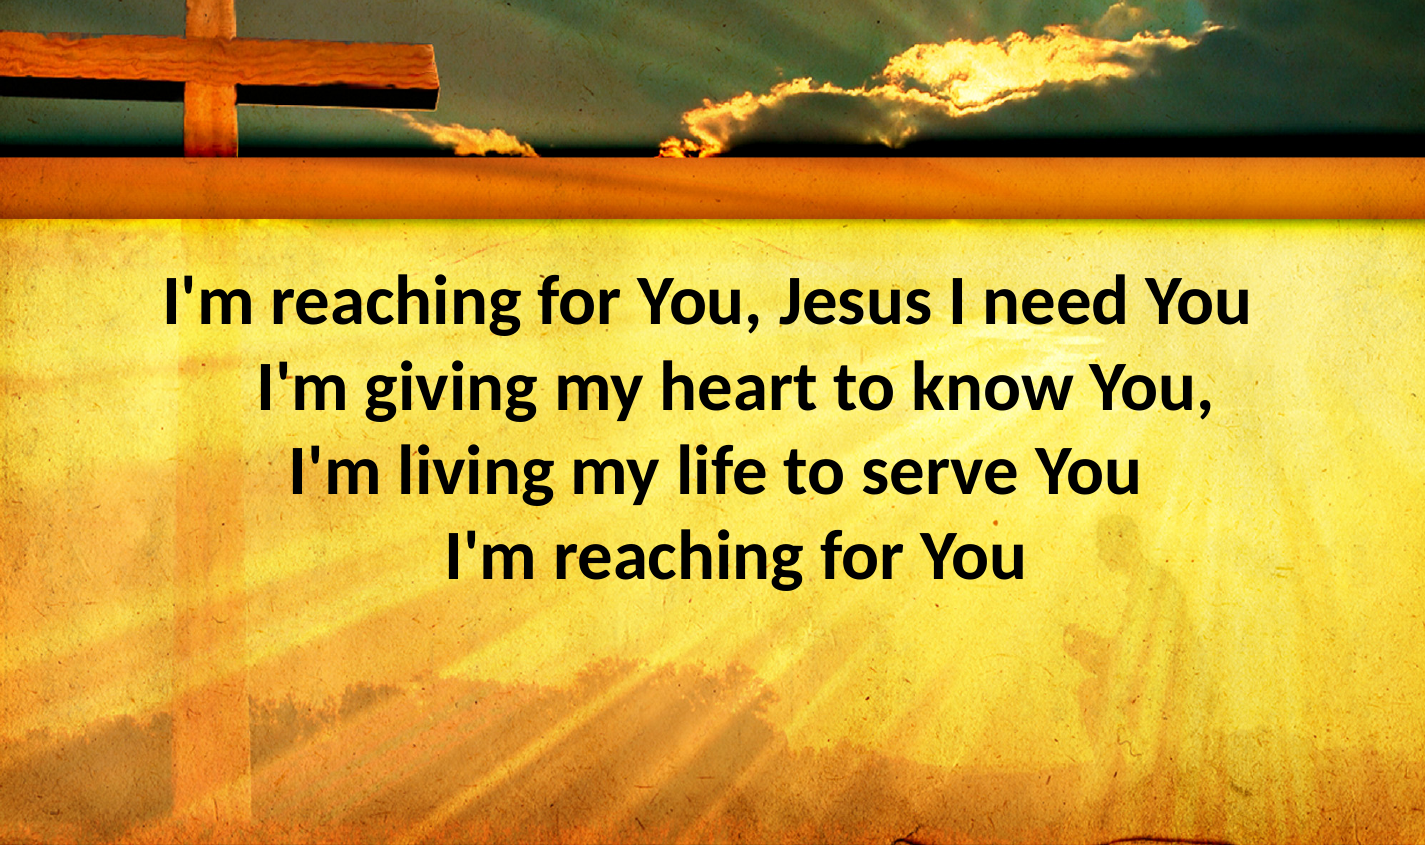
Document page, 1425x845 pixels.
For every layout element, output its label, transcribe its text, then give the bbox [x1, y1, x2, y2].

picture [0, 0, 1425, 845]
list I'm reaching for You, Jesus I need You I'm giving my heart to know You, I'm living my life to serve You I'm reaching for You [75, 246, 1342, 673]
